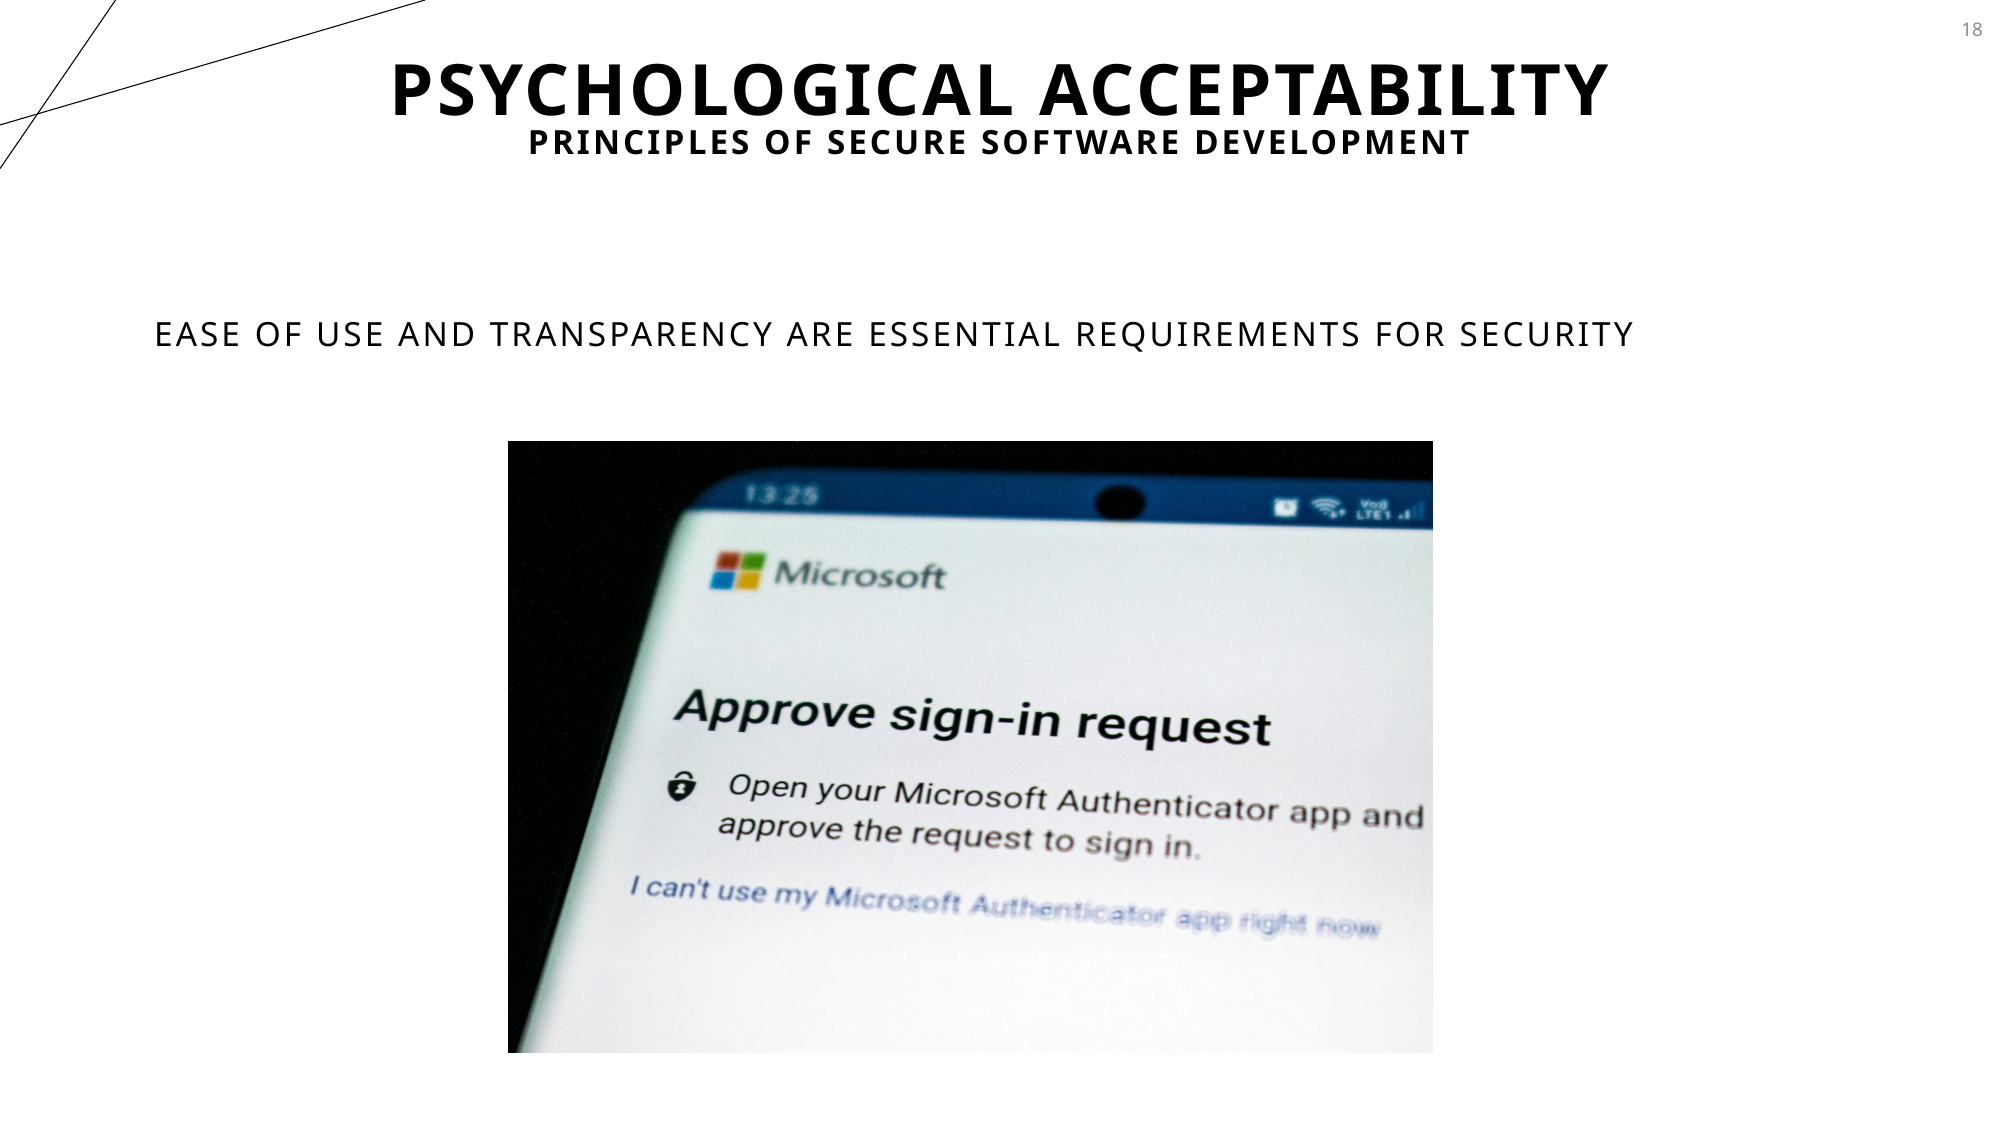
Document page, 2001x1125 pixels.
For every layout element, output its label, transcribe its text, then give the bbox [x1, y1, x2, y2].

title Psychological acceptability [1, 0, 1999, 202]
text_box Ease of use and transparency are essential requirements for security [139, 309, 1681, 600]
picture [508, 441, 1433, 1053]
text_box Principles of Secure Software Development [1, 34, 1998, 253]
